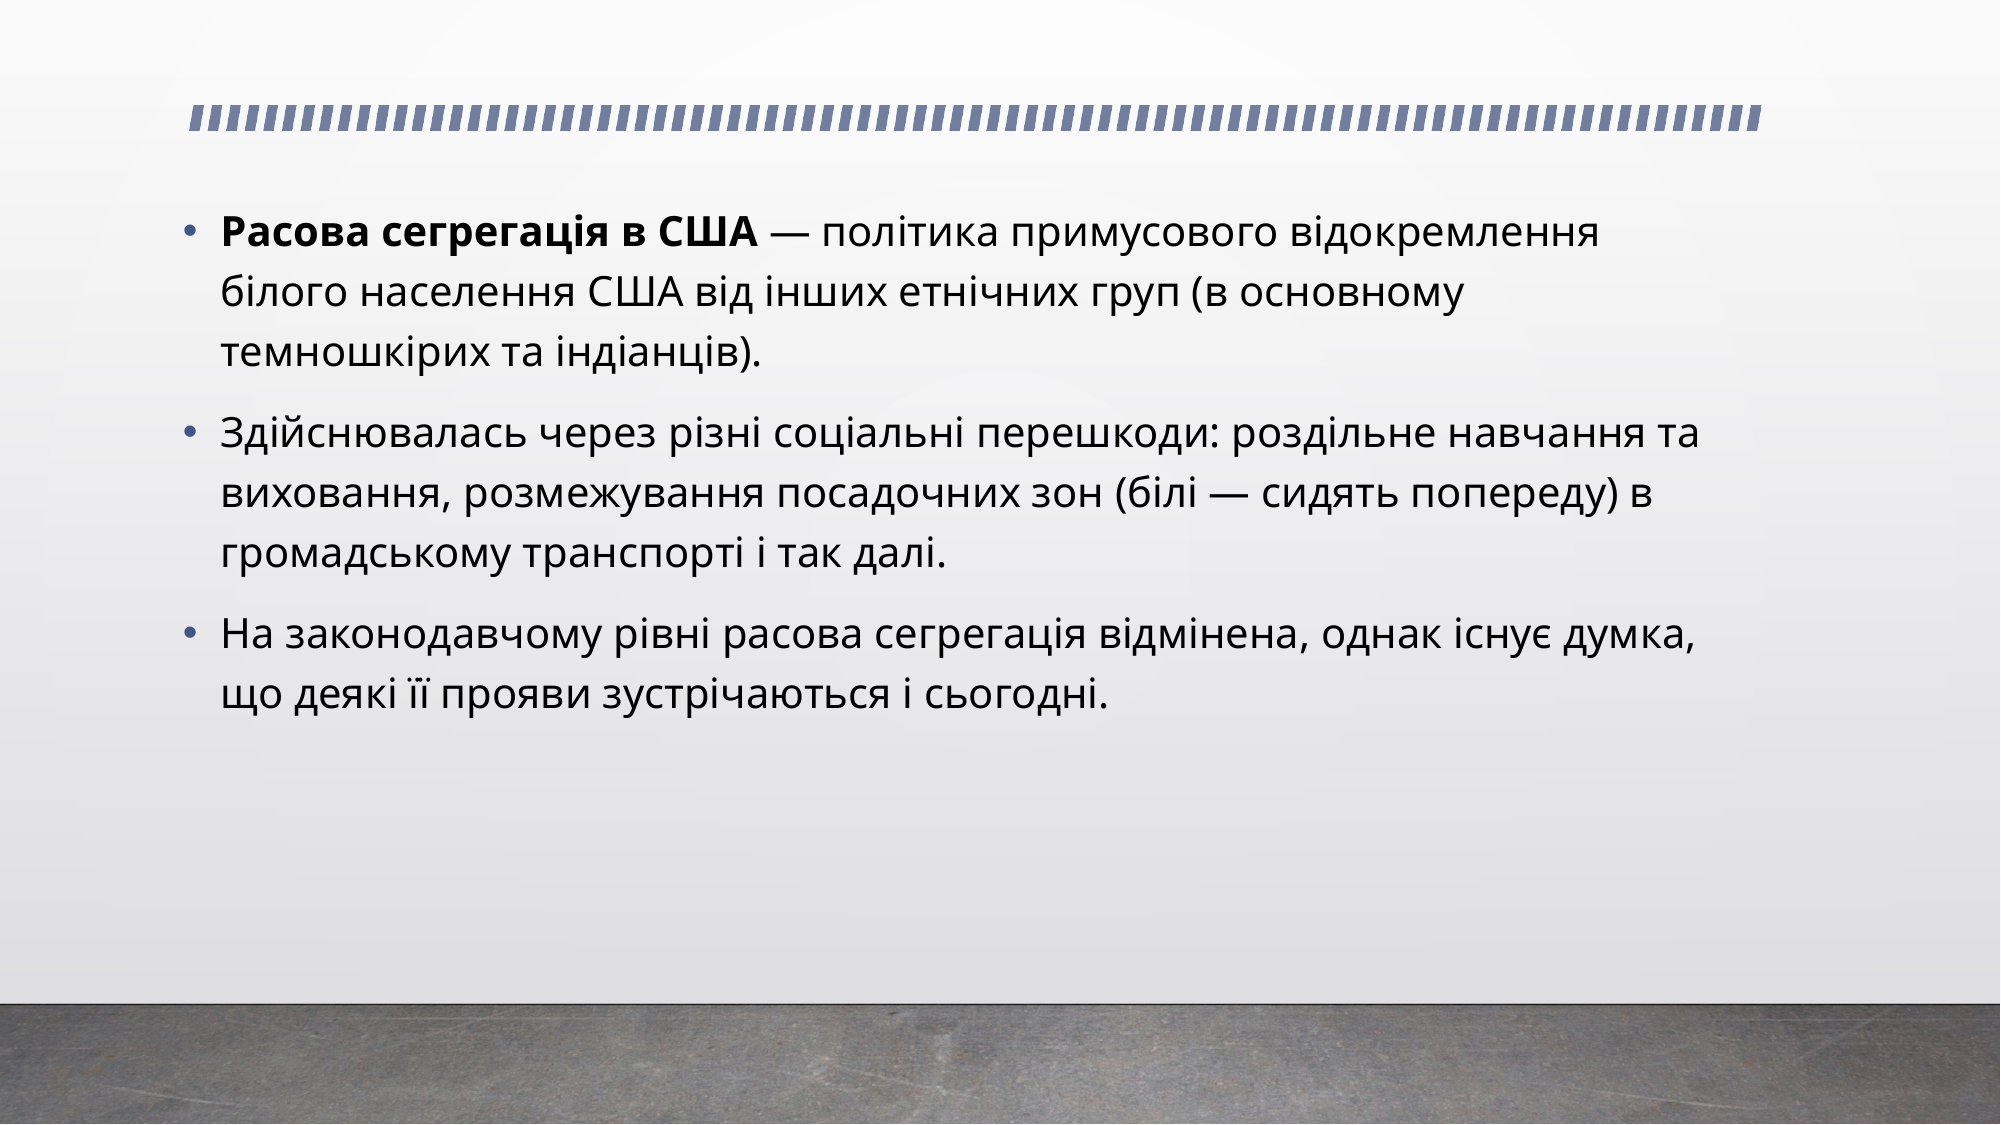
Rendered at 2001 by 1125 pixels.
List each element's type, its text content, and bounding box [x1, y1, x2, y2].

picture [0, 1004, 2000, 1124]
list Расова сегрегація в США — політика примусового відокремлення білого населення США від інших етнічних груп (в основному темношкірих та індіанців). Здійснювалась через різні соціальні перешкоди: роздільне навчання та виховання, розмежування посадочних зон (білі — сидять попереду) в громадському транспорті і так далі. На законодавчому рівні расова сегрегація відмінена, однак існує думка, що деякі її прояви зустрічаються і сьогодні. [167, 187, 1744, 728]
